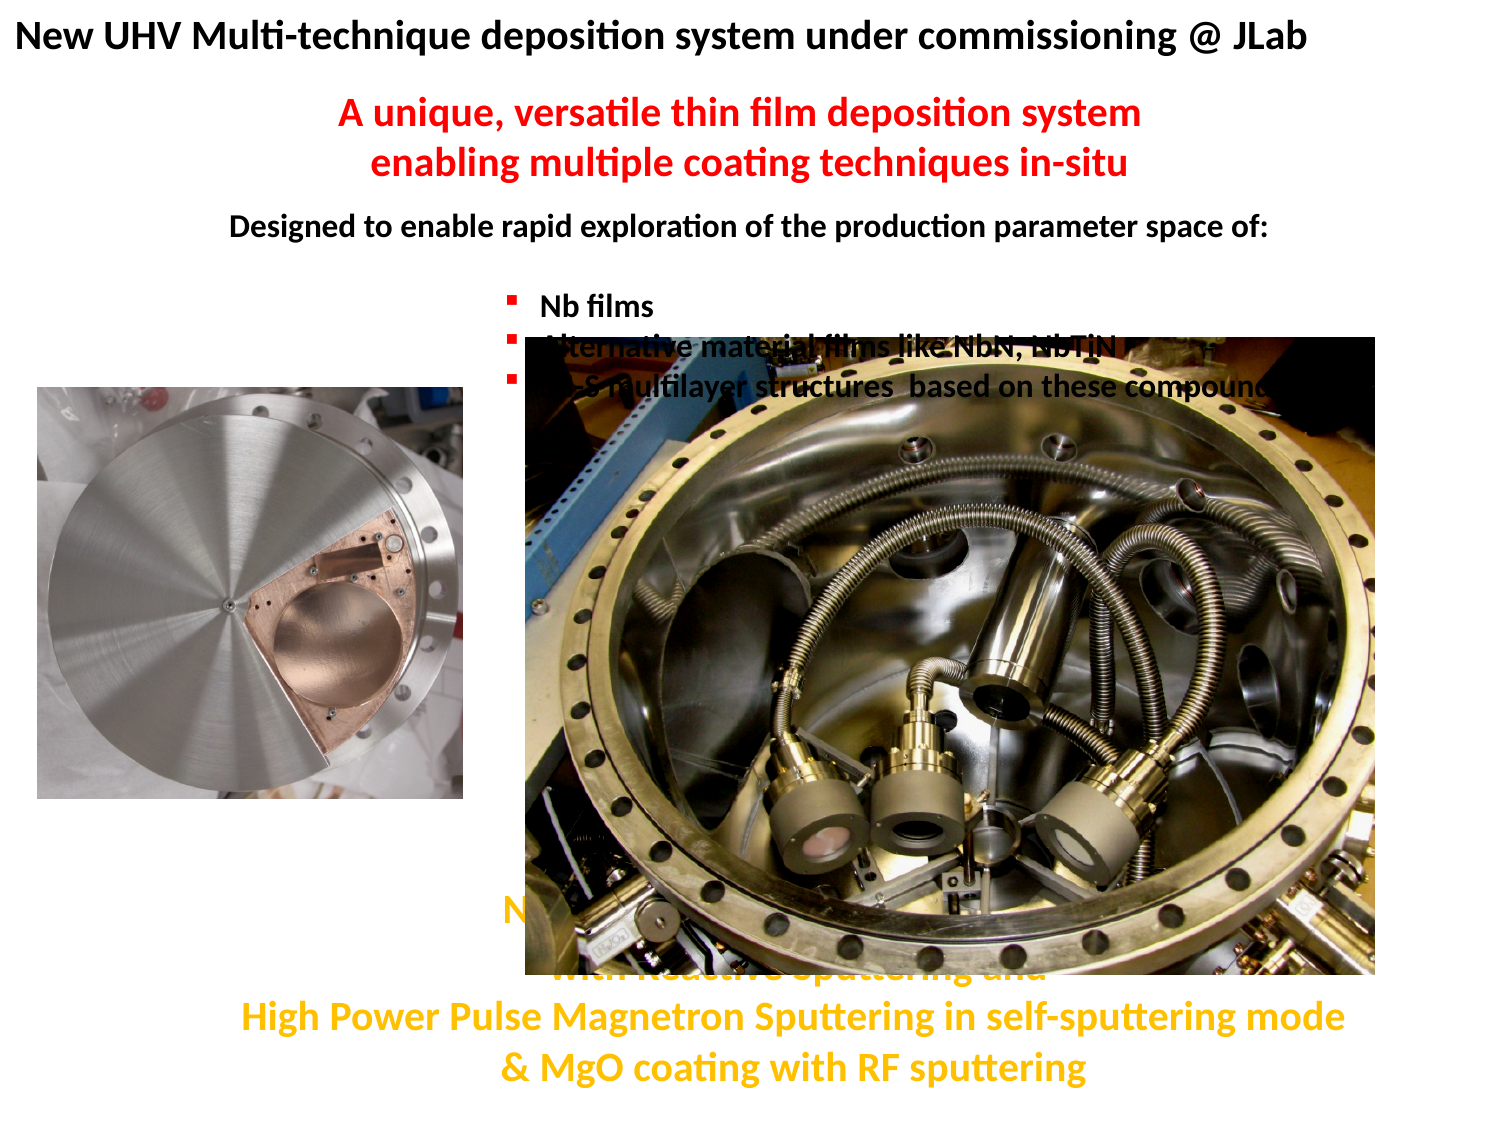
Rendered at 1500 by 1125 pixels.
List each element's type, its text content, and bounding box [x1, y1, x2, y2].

picture [524, 337, 1376, 976]
text_box New UHV Multi-technique deposition system under commissioning @ JLab [0, 0, 1450, 76]
picture [37, 387, 463, 799]
text_box A unique, versatile thin film deposition system enabling multiple coating techniques in-situ Designed to enable rapid exploration of the production parameter space of: Nb films Alternative material films like NbN, NbTiN S-I-S multilayer structures based on these compounds [0, 76, 1500, 412]
text_box NbTiN, NbN, Mo3Re, V3Si coatings with Reactive Sputtering and High Power Pulse Magnetron Sputtering in self-sputtering mode & MgO coating with RF sputtering [162, 874, 1425, 1097]
